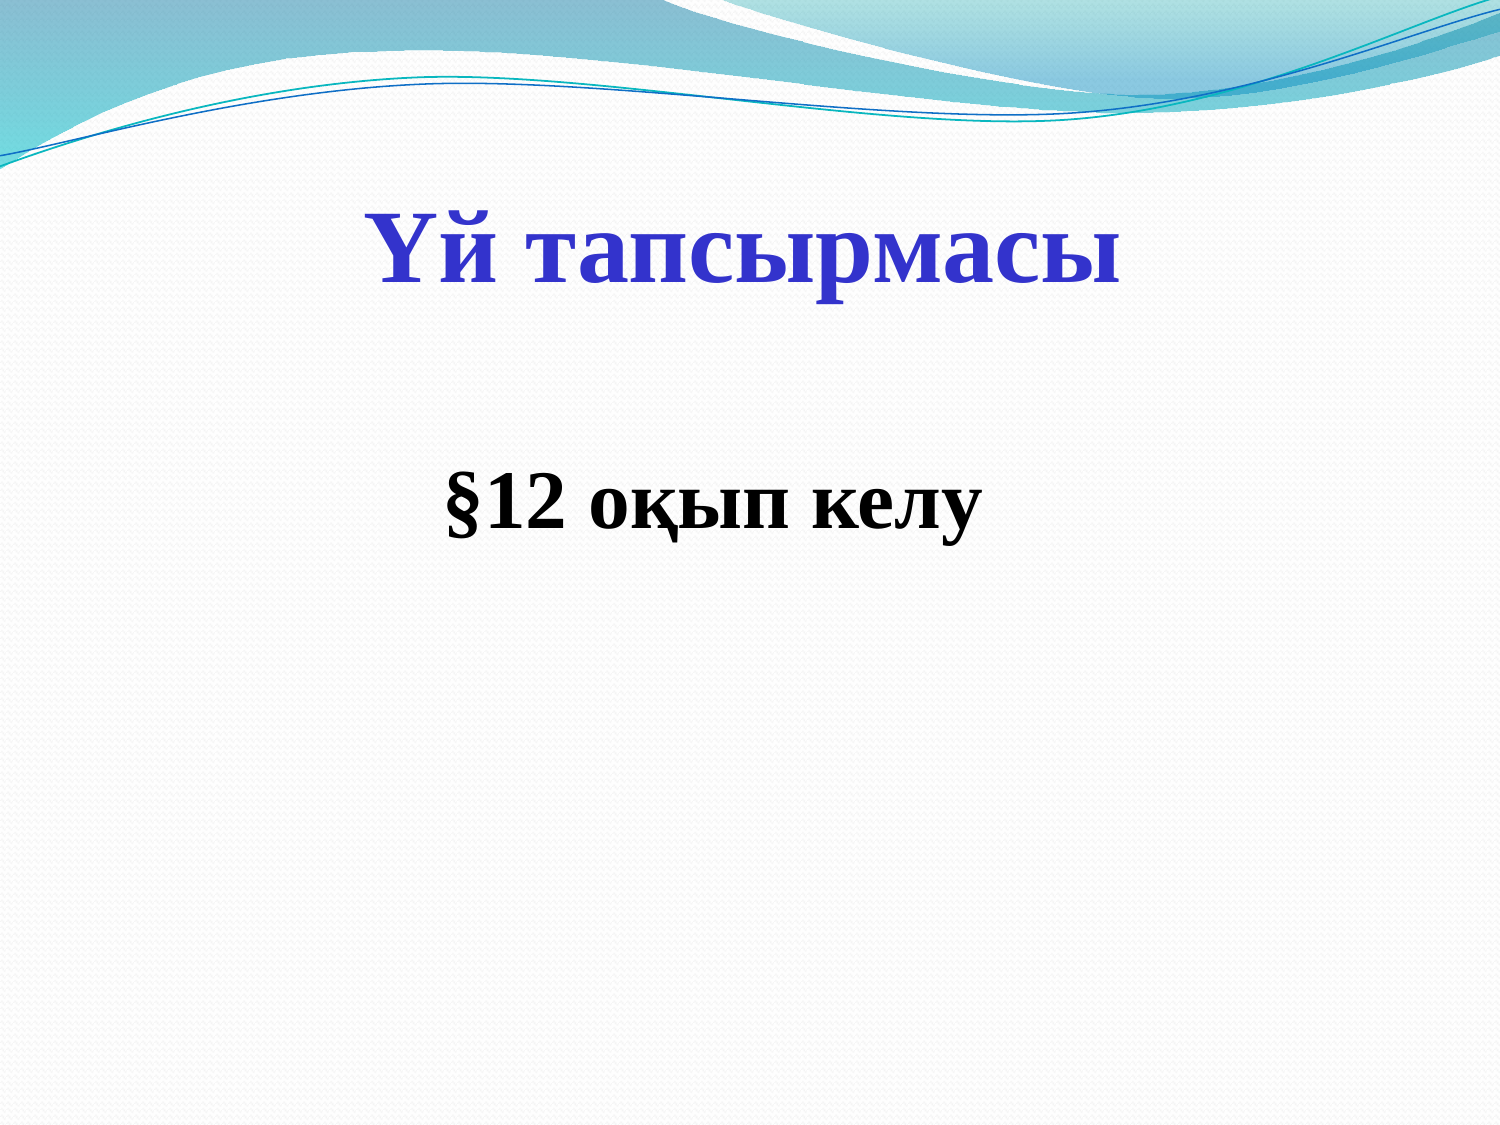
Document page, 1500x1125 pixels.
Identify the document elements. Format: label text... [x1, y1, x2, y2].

title Үй тапсырмасы [75, 115, 1438, 303]
text_box §12 оқып келу [427, 437, 999, 553]
